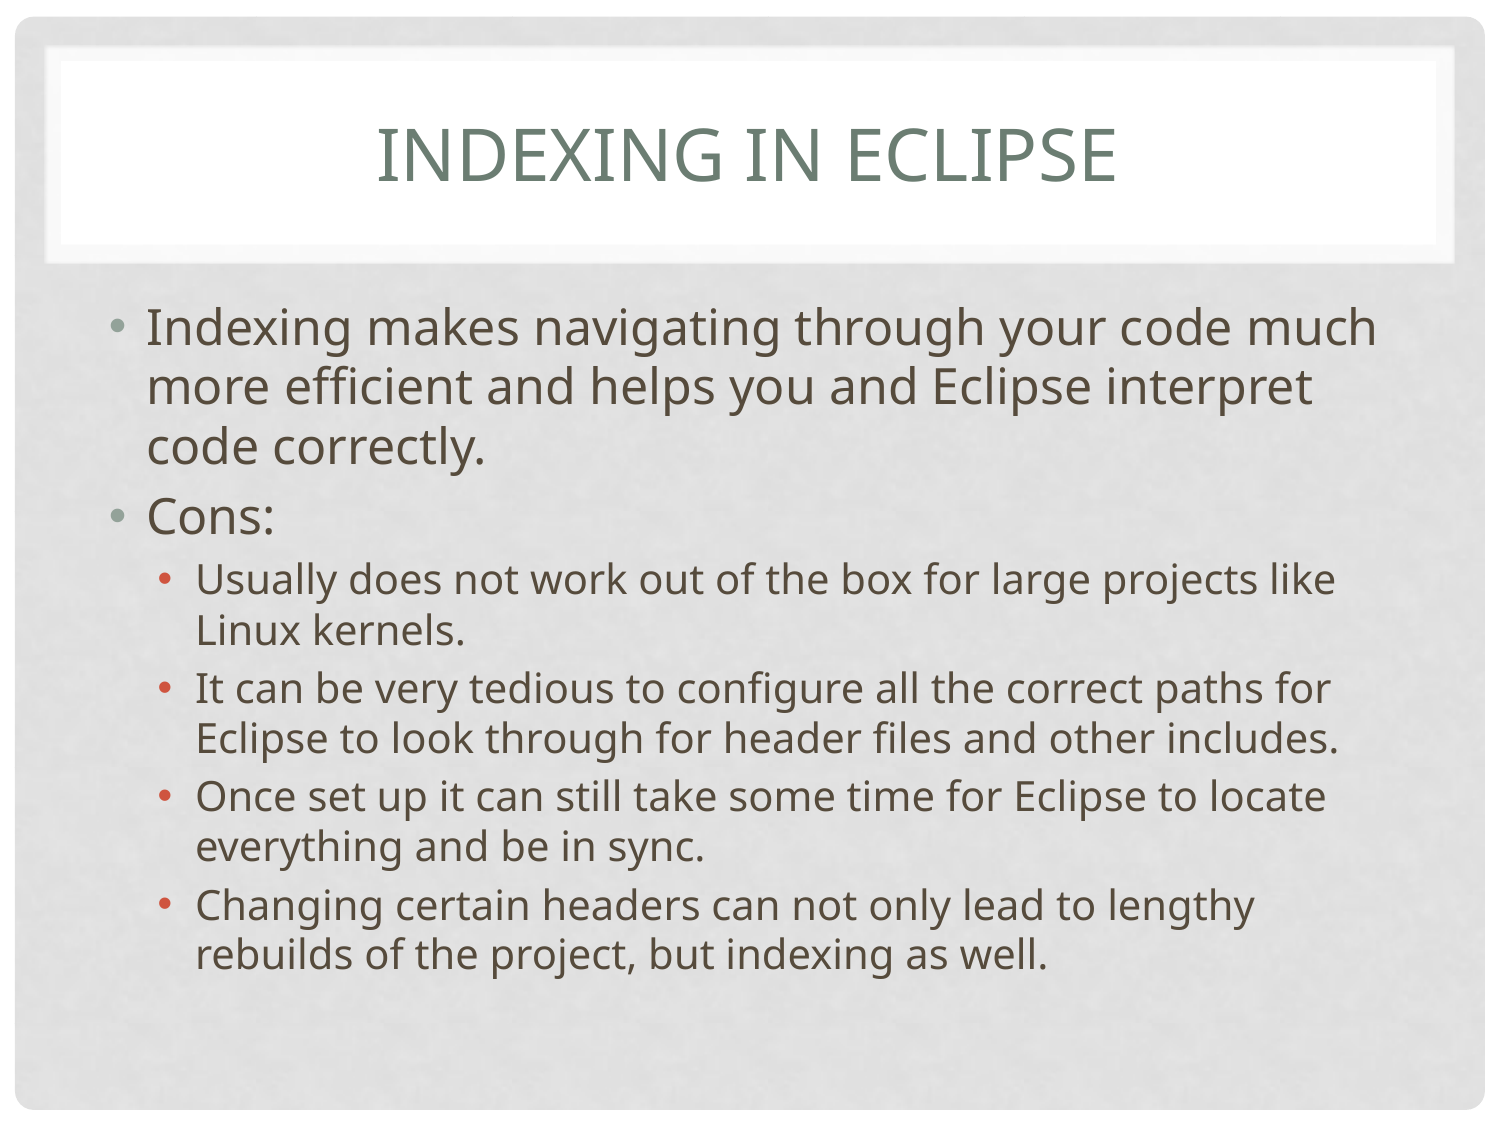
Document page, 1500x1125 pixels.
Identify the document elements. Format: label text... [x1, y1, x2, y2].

title Indexing In Eclipse [69, 66, 1425, 238]
list Indexing makes navigating through your code much more efficient and helps you and Eclipse interpret code correctly. Cons: Usually does not work out of the box for large projects like Linux kernels. It can be very tedious to configure all the correct paths for Eclipse to look through for header files and other includes. Once set up it can still take some time for Eclipse to locate everything and be in sync. Changing certain headers can not only lead to lengthy rebuilds of the project, but indexing as well. [75, 287, 1425, 1005]
